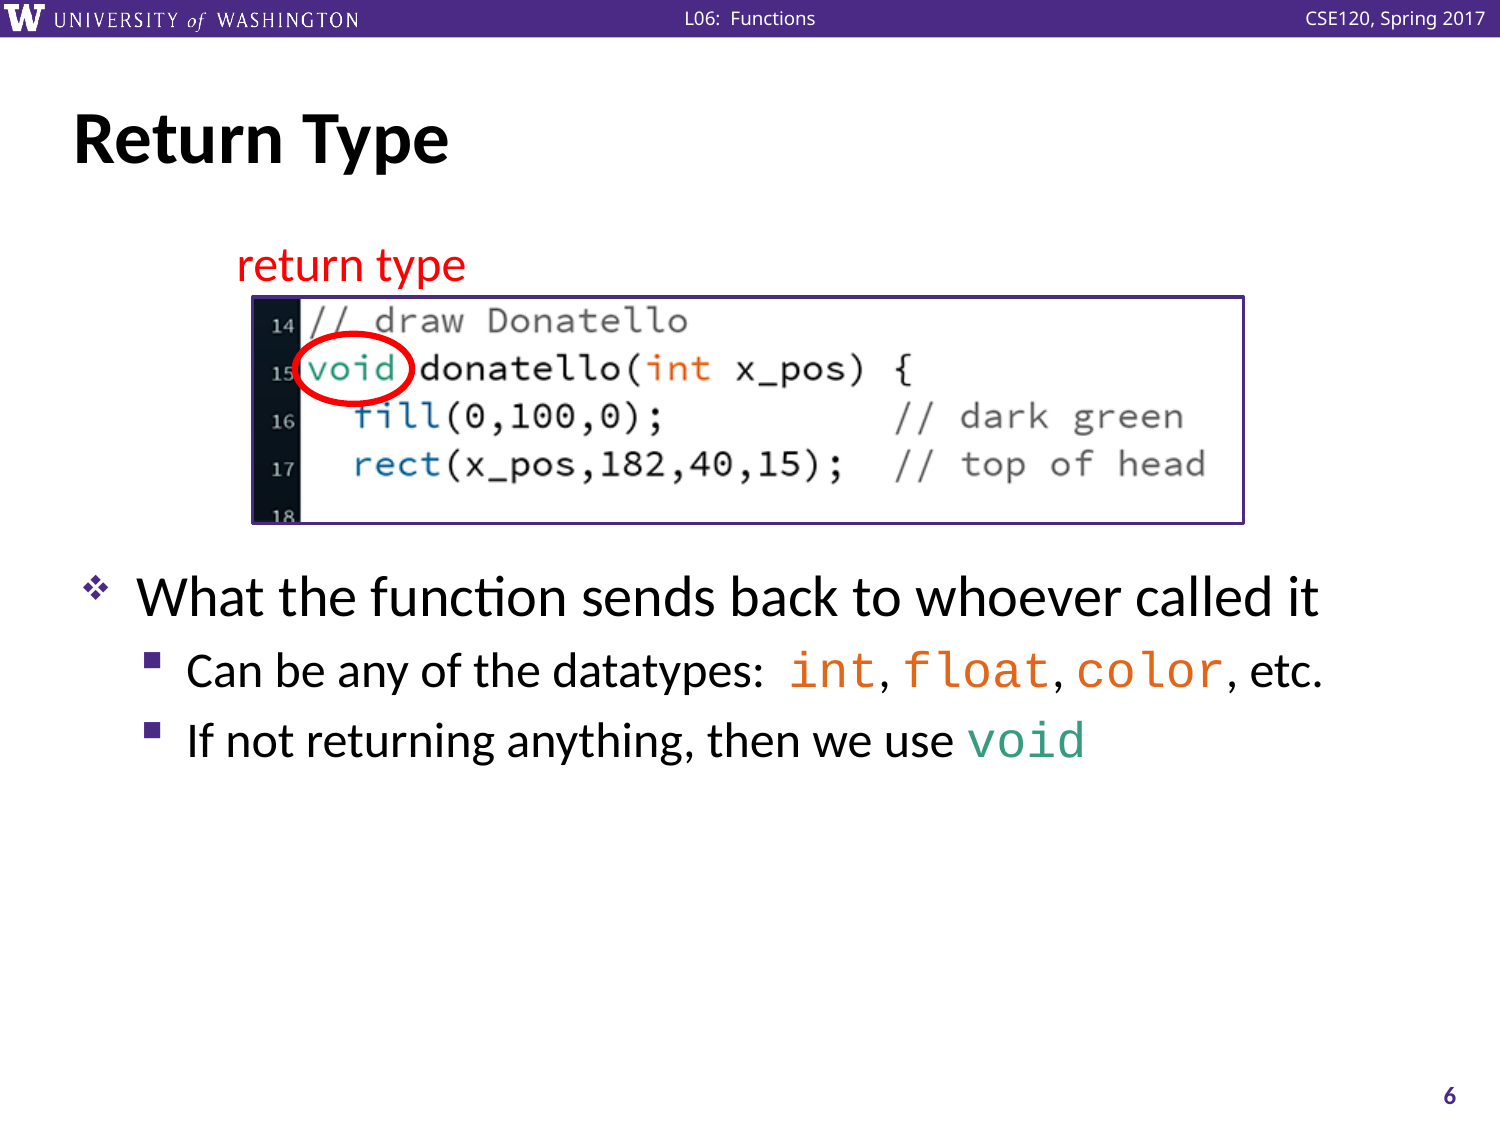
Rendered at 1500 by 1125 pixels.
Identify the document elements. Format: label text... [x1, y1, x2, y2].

title Return Type [58, 71, 1438, 197]
slide_number 6 [1400, 1065, 1500, 1125]
picture [4, 4, 358, 32]
text_box return type [221, 223, 522, 299]
picture [254, 298, 1242, 523]
list What the function sends back to whoever called it Can be any of the datatypes: int, float, color, etc. If not returning anything, then we use void [64, 223, 1438, 1040]
